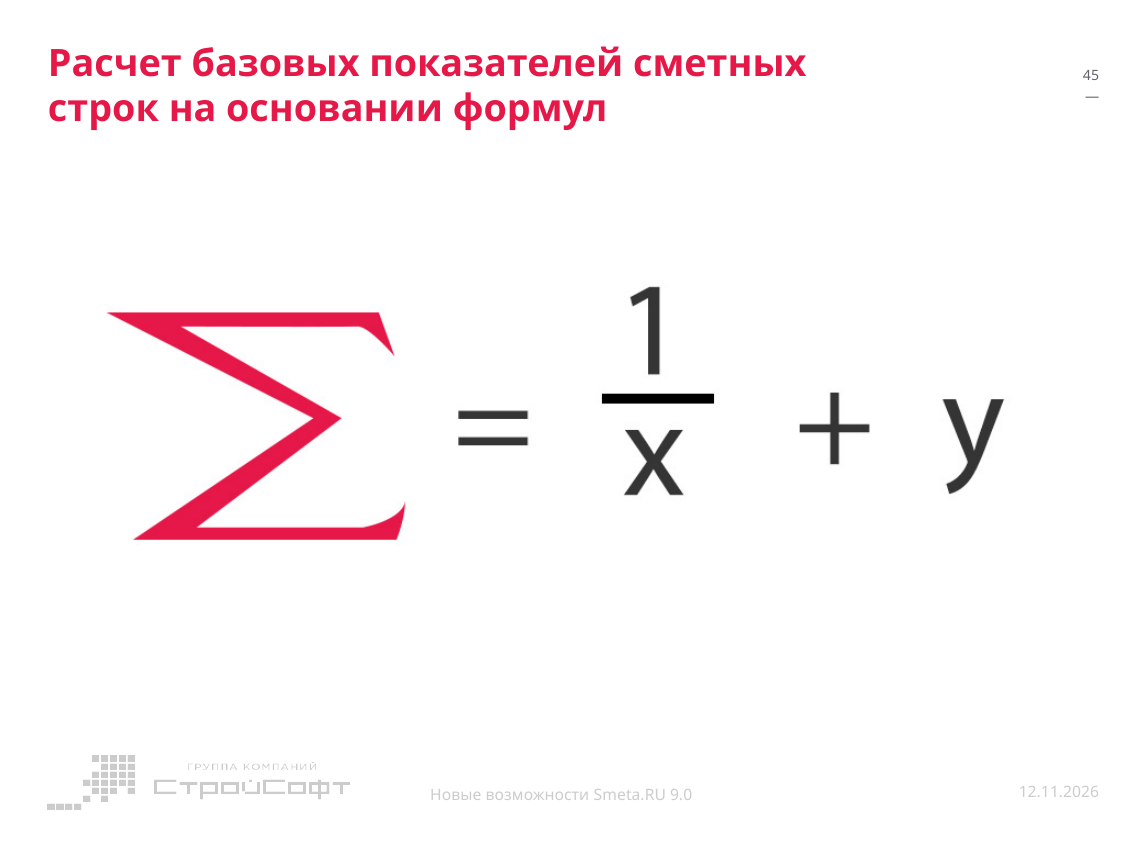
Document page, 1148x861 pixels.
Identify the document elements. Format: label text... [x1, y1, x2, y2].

picture [0, 106, 1148, 754]
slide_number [955, 754, 1100, 810]
picture [47, 755, 350, 810]
title Расчет базовых показателей сметных строк на основании формул [47, 48, 813, 106]
slide_number 46 — [955, 51, 1100, 106]
footer Новые возможности Smeta.RU 9.0 [430, 754, 768, 810]
